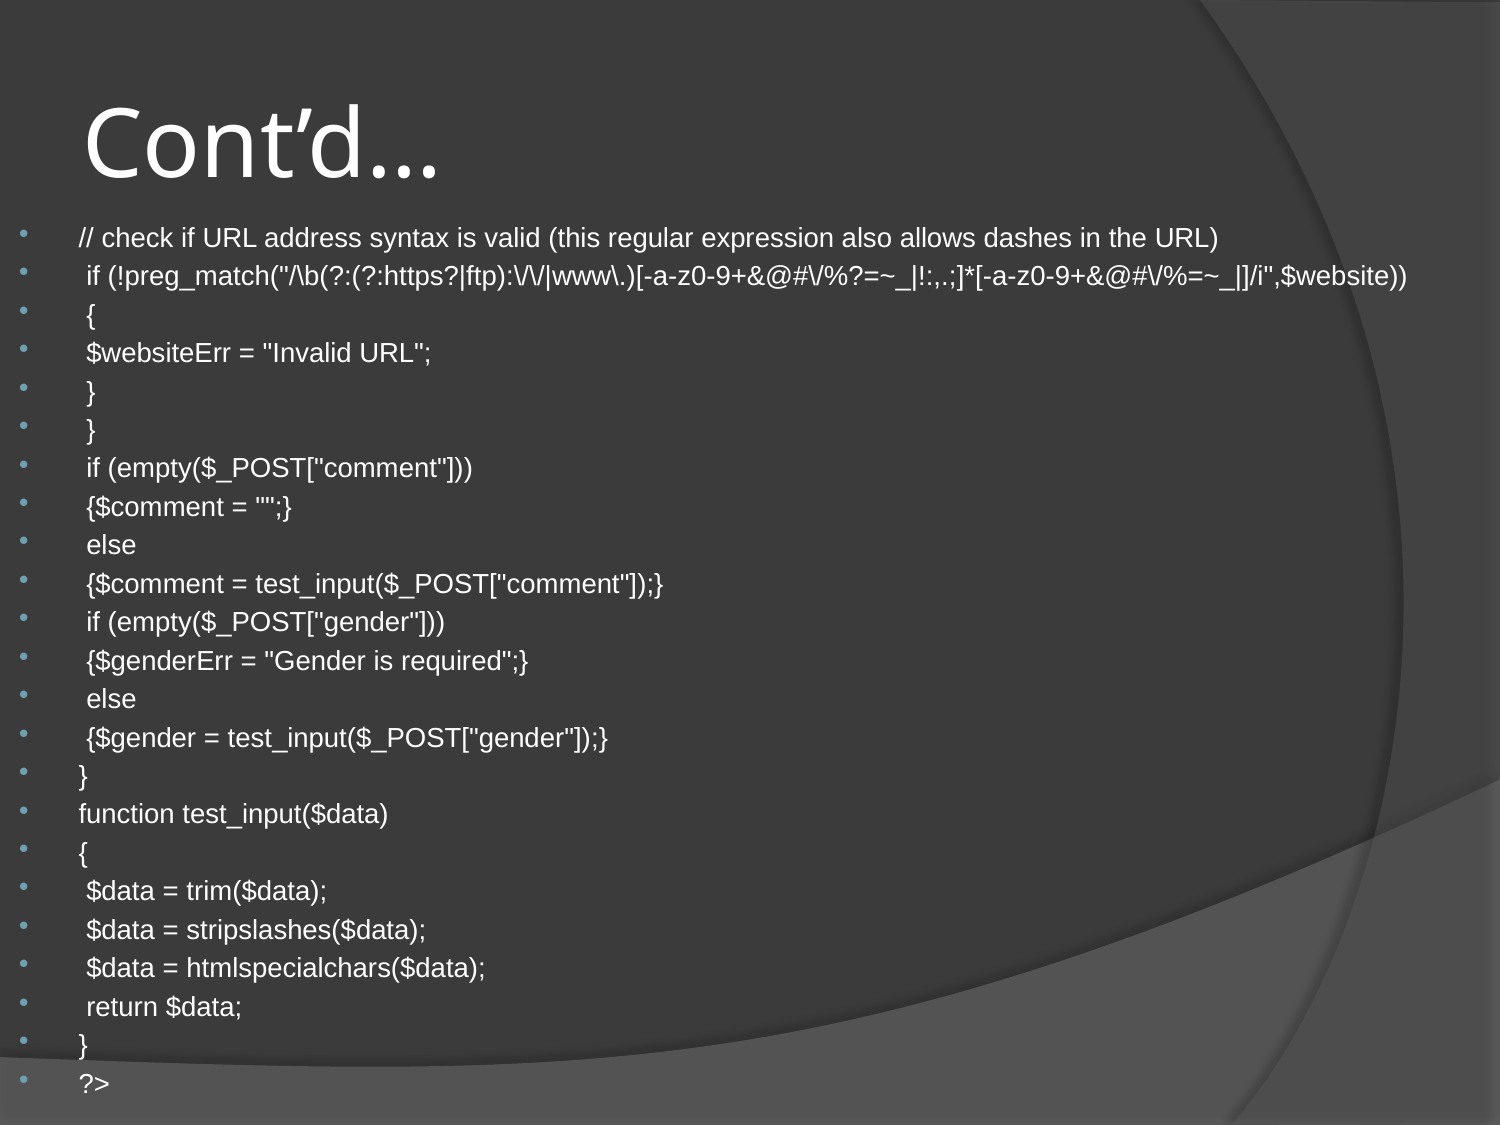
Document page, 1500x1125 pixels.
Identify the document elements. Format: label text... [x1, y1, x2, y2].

list // check if URL address syntax is valid (this regular expression also allows dashes in the URL) if (!preg_match("/\b(?:(?:https?|ftp):\/\/|www\.)[-a-z0-9+&@#\/%?=~_|!:,.;]*[-a-z0-9+&@#\/%=~_|]/i",$website)) { $websiteErr = "Invalid URL"; } } if (empty($_POST["comment"])) {$comment = "";} else {$comment = test_input($_POST["comment"]);} if (empty($_POST["gender"])) {$genderErr = "Gender is required";} else {$gender = test_input($_POST["gender"]);} } function test_input($data) { $data = trim($data); $data = stripslashes($data); $data = htmlspecialchars($data); return $data; } ?> [0, 212, 1500, 1125]
title Cont’d… [75, 45, 1300, 212]
